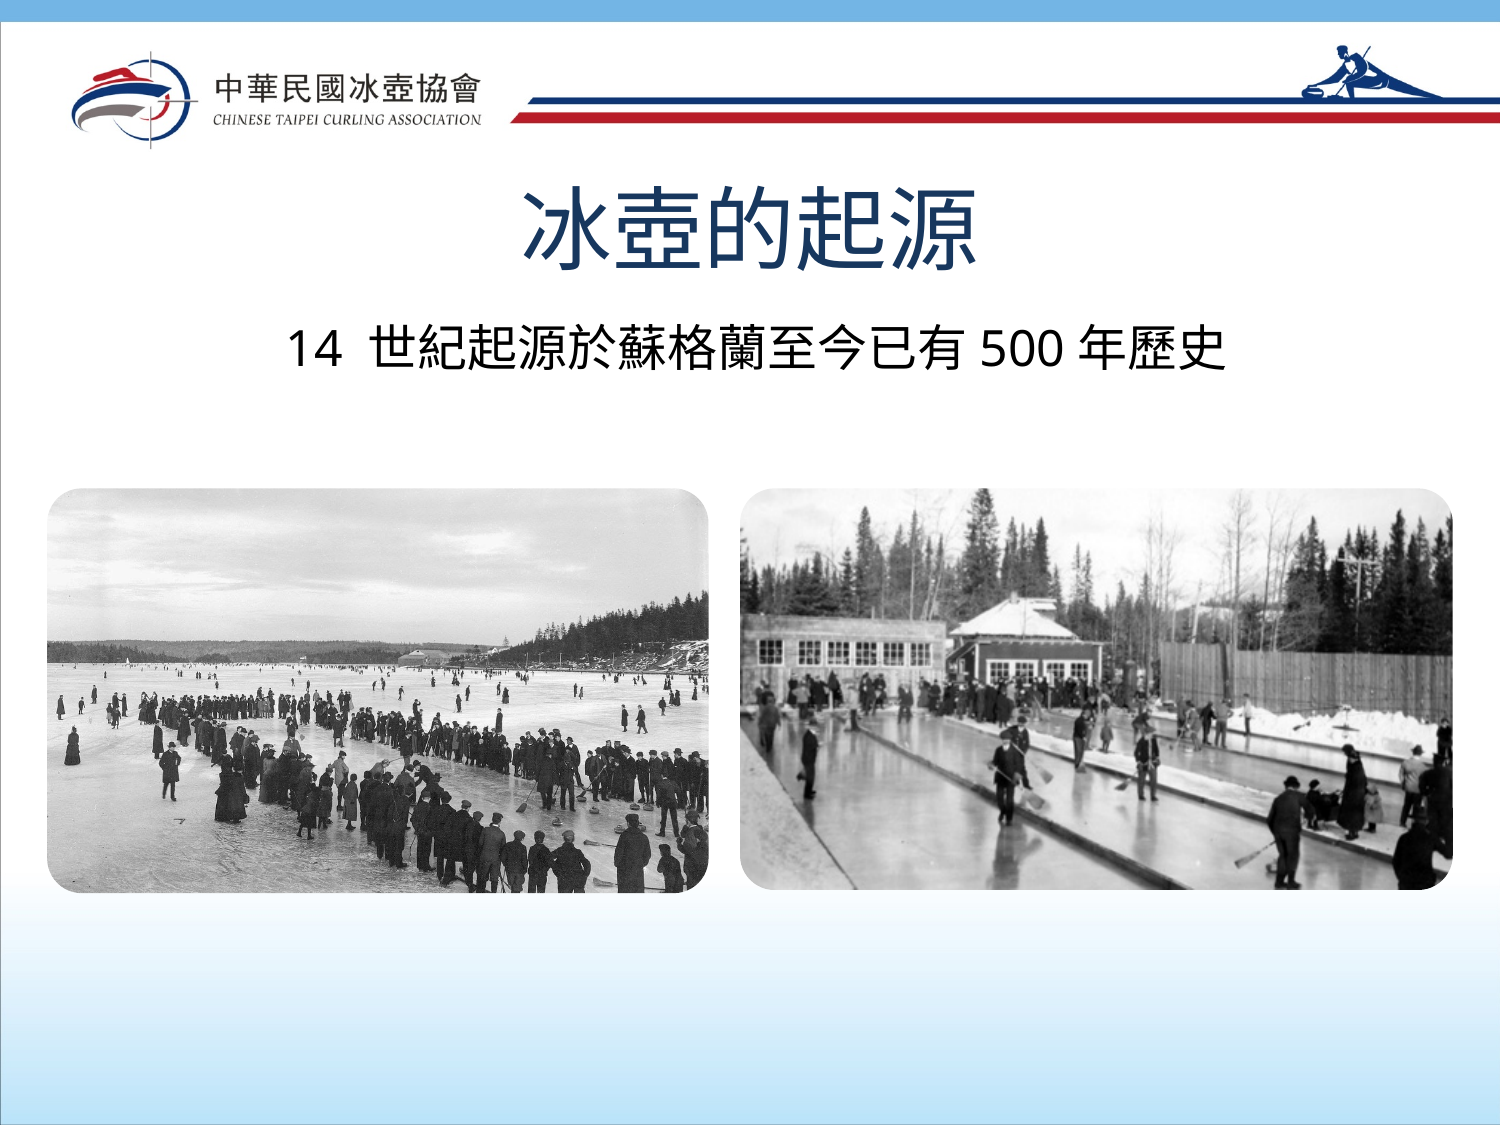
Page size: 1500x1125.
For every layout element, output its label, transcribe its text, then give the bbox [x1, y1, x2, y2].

picture [0, 0, 1500, 1125]
text_box 14 世紀起源於蘇格蘭至今已有500年歷史 [206, 309, 1294, 385]
text_box 冰壺的起源 [464, 164, 1036, 291]
